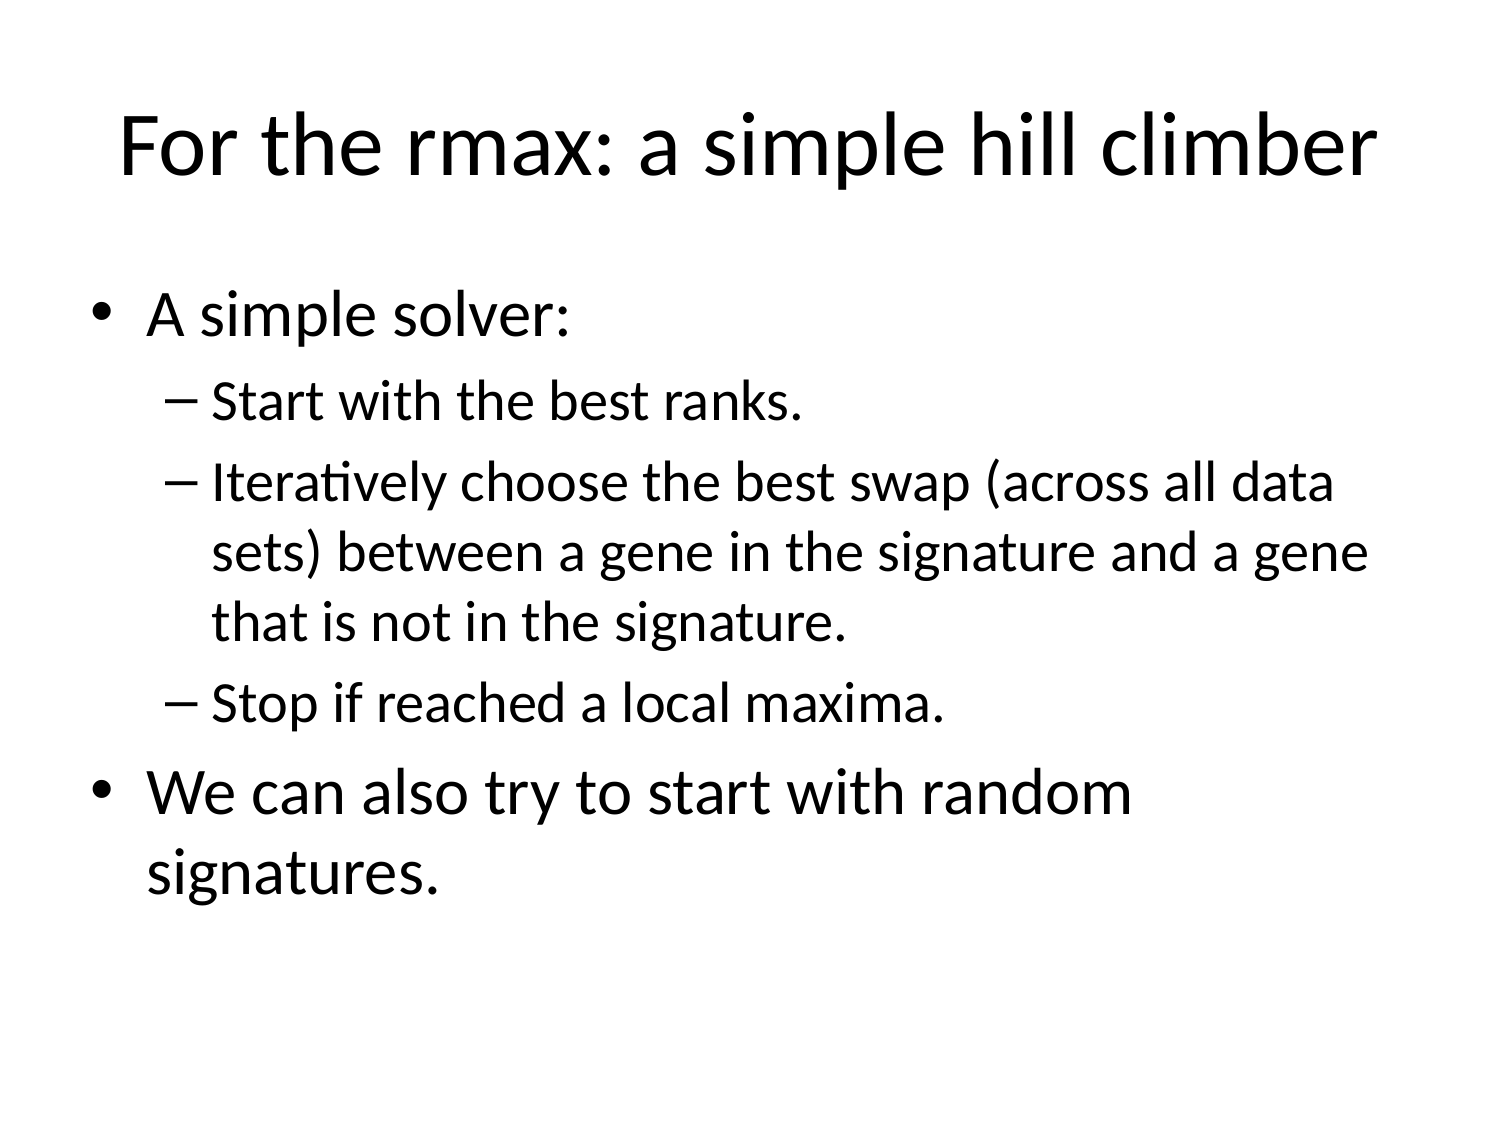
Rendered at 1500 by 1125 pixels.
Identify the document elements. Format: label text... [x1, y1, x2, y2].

list A simple solver: Start with the best ranks. Iteratively choose the best swap (across all data sets) between a gene in the signature and a gene that is not in the signature. Stop if reached a local maxima. We can also try to start with random signatures. [75, 262, 1438, 1038]
title For the rmax: a simple hill climber [75, 45, 1425, 233]
